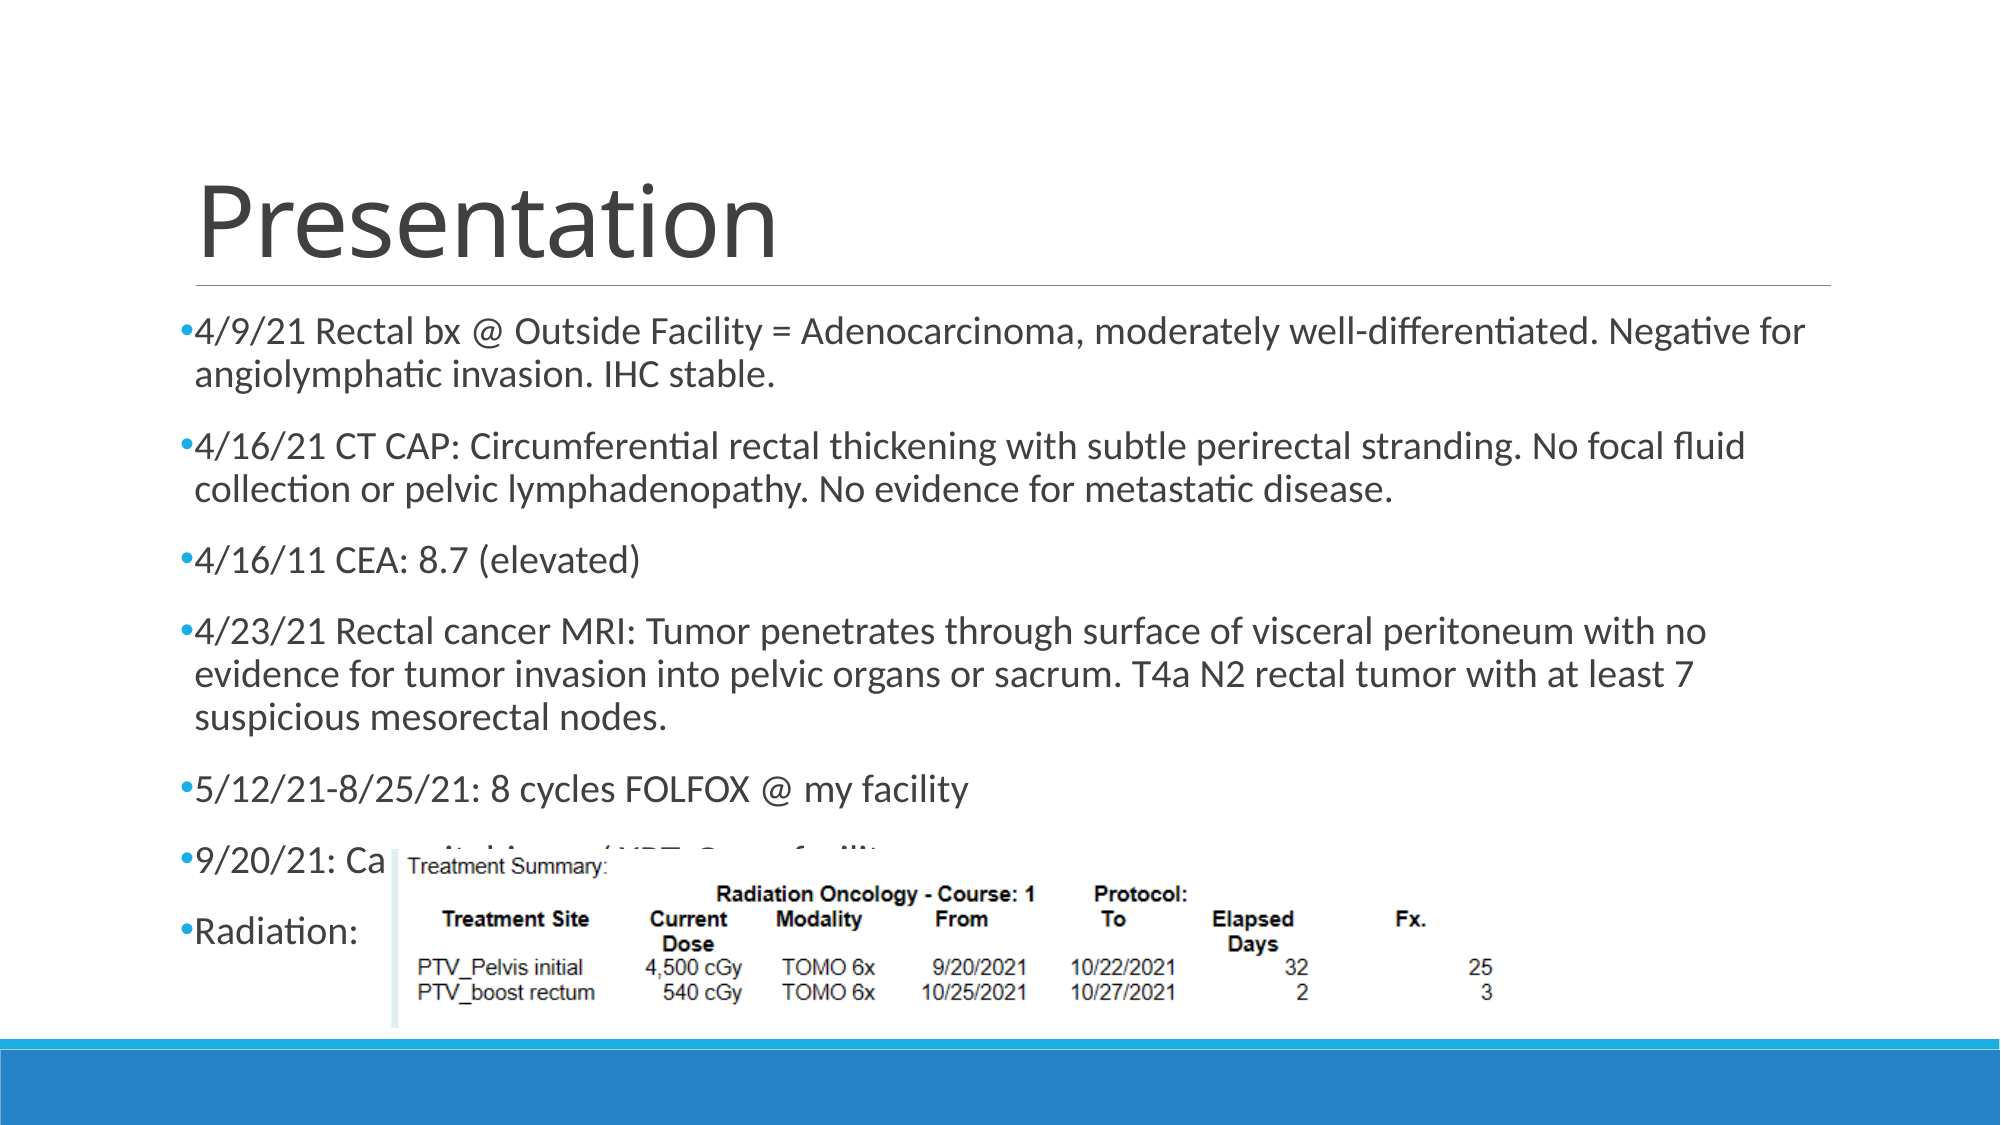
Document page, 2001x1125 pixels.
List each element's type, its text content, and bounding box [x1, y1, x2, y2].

title Presentation [180, 47, 1830, 285]
picture [386, 848, 1525, 1028]
list 4/9/21 Rectal bx @ Outside Facility = Adenocarcinoma, moderately well-differentiated. Negative for angiolymphatic invasion. IHC stable. 4/16/21 CT CAP: Circumferential rectal thickening with subtle perirectal stranding. No focal fluid collection or pelvic lymphadenopathy. No evidence for metastatic disease. 4/16/11 CEA: 8.7 (elevated) 4/23/21 Rectal cancer MRI: Tumor penetrates through surface of visceral peritoneum with no evidence for tumor invasion into pelvic organs or sacrum. T4a N2 rectal tumor with at least 7 suspicious mesorectal nodes. 5/12/21-8/25/21: 8 cycles FOLFOX @ my facility 9/20/21: Capecitabine w/ XRT @ my facility Radiation: [180, 302, 1830, 963]
